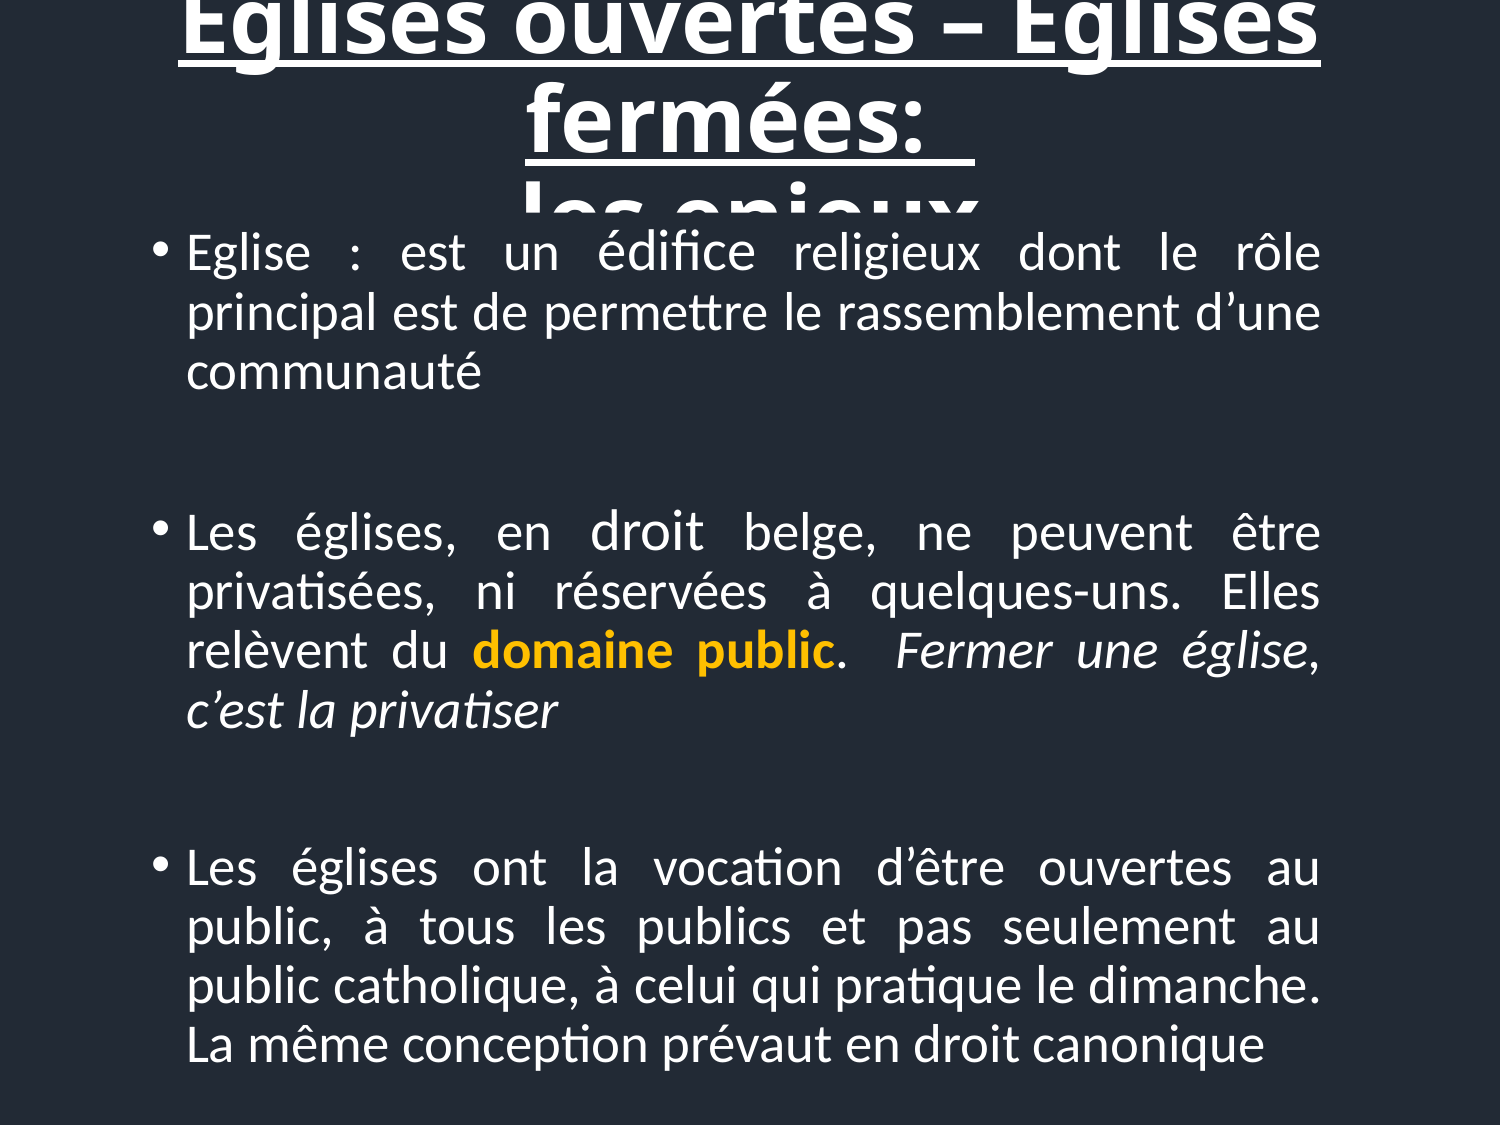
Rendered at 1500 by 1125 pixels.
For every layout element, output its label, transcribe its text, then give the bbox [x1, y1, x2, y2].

title Eglises ouvertes – Eglises fermées: les enjeux [103, 33, 1397, 213]
list Eglise : est un édifice religieux dont le rôle principal est de permettre le rassemblement d’une communauté Les églises, en droit belge, ne peuvent être privatisées, ni réservées à quelques-uns. Elles relèvent du domaine public. Fermer une église, c’est la privatiser Les églises ont la vocation d’être ouvertes au public, à tous les publics et pas seulement au public catholique, à celui qui pratique le dimanche. La même conception prévaut en droit canonique [135, 212, 1338, 1107]
